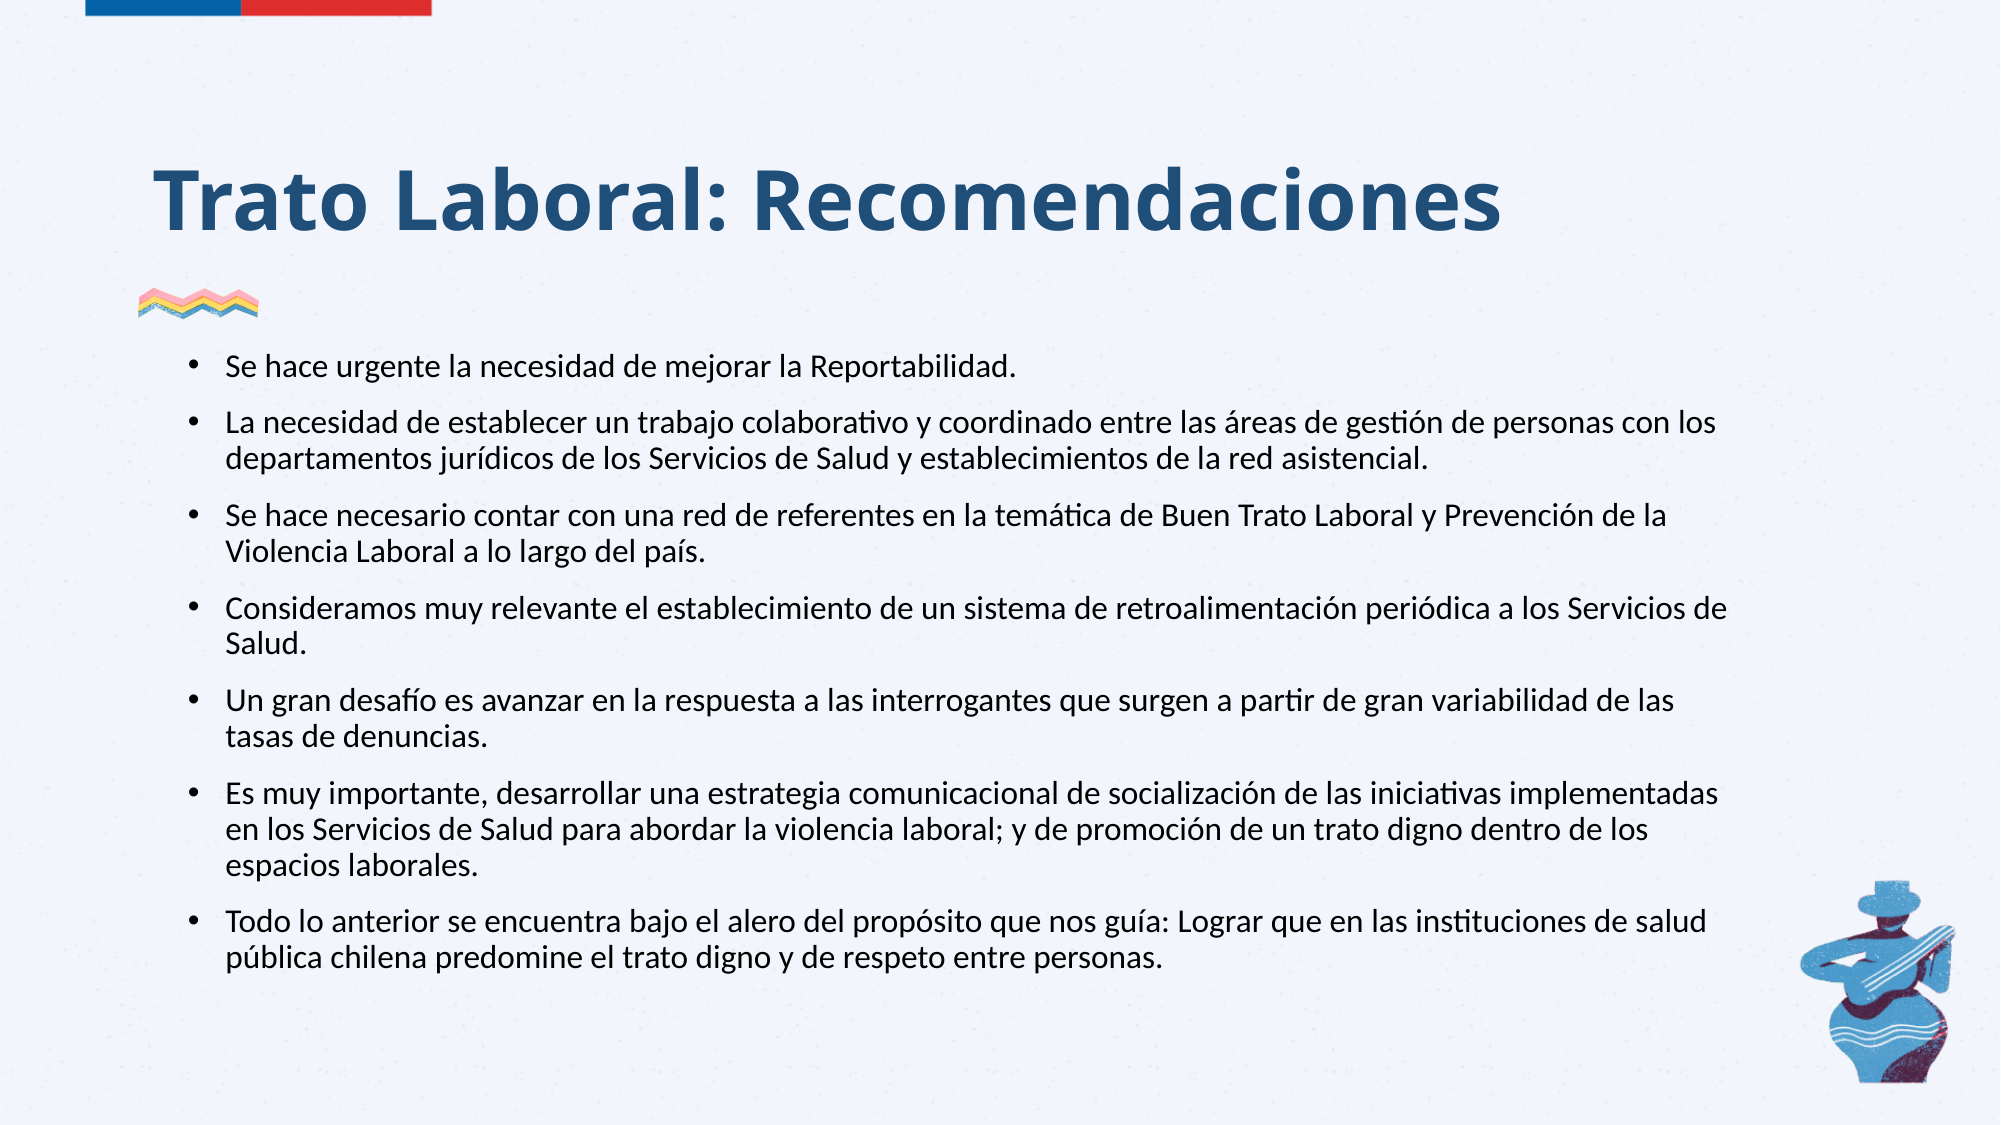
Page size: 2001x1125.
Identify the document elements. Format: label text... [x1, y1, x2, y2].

title Trato Laboral: Recomendaciones [137, 140, 1863, 267]
list Se hace urgente la necesidad de mejorar la Reportabilidad. La necesidad de establecer un trabajo colaborativo y coordinado entre las áreas de gestión de personas con los departamentos jurídicos de los Servicios de Salud y establecimientos de la red asistencial. Se hace necesario contar con una red de referentes en la temática de Buen Trato Laboral y Prevención de la Violencia Laboral a lo largo del país. Consideramos muy relevante el establecimiento de un sistema de retroalimentación periódica a los Servicios de Salud. Un gran desafío es avanzar en la respuesta a las interrogantes que surgen a partir de gran variabilidad de las tasas de denuncias. Es muy importante, desarrollar una estrategia comunicacional de socialización de las iniciativas implementadas en los Servicios de Salud para abordar la violencia laboral; y de promoción de un trato digno dentro de los espacios laborales. Todo lo anterior se encuentra bajo el alero del propósito que nos guía: Lograr que en las instituciones de salud pública chilena predomine el trato digno y de respeto entre personas. [172, 340, 1765, 1077]
picture [0, 0, 2001, 1125]
